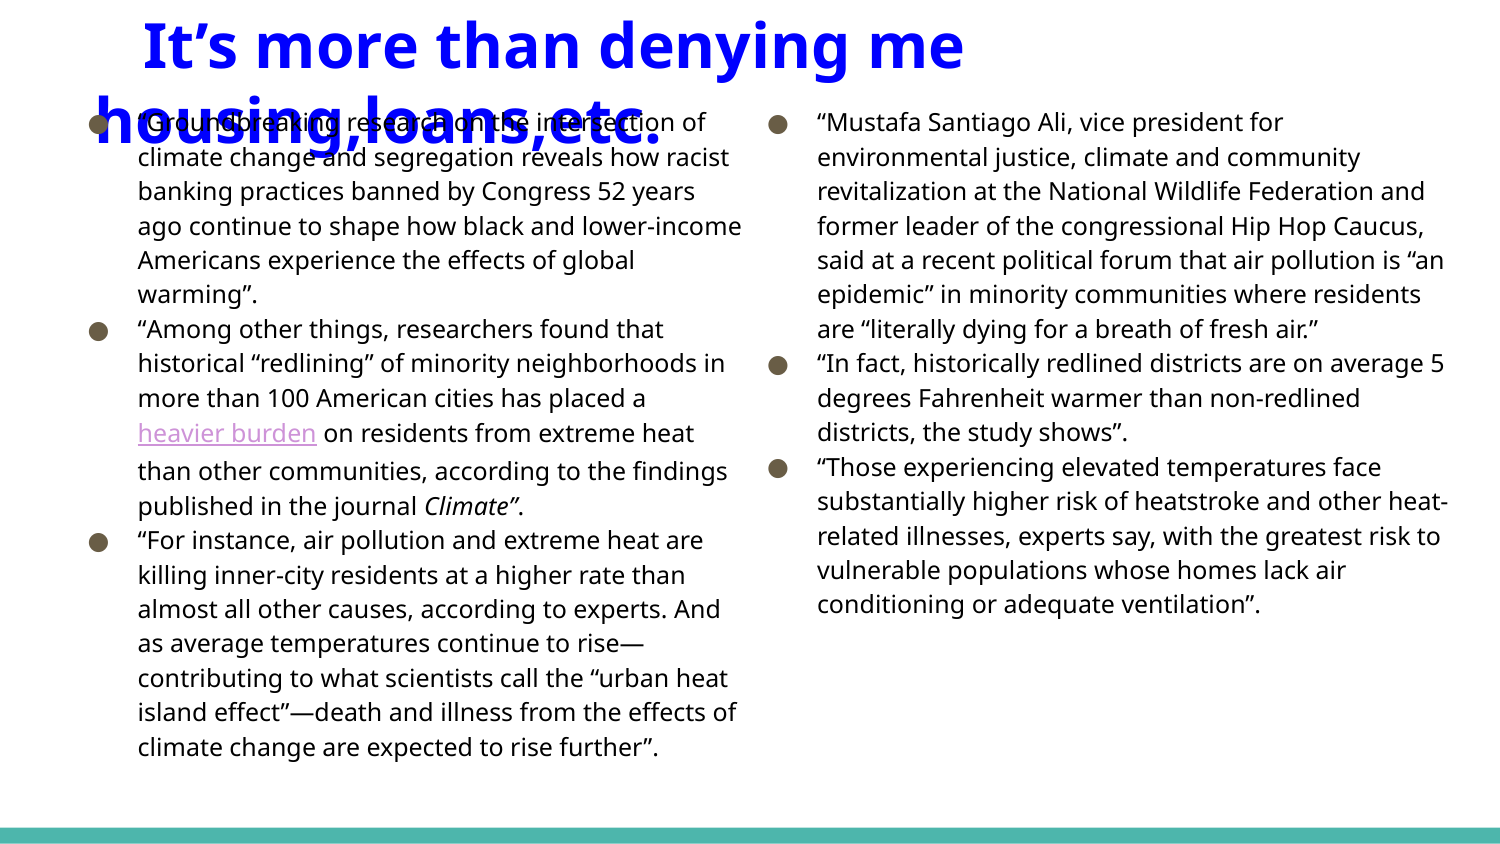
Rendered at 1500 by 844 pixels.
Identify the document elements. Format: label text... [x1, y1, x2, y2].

title It’s more than denying me housing,loans,etc. [79, 0, 1477, 87]
list “Groundbreaking research on the intersection of climate change and segregation reveals how racist banking practices banned by Congress 52 years ago continue to shape how black and lower-income Americans experience the effects of global warming”. “Among other things, researchers found that historical “redlining” of minority neighborhoods in more than 100 American cities has placed a heavier burden on residents from extreme heat than other communities, according to the findings published in the journal Climate”. “For instance, air pollution and extreme heat are killing inner-city residents at a higher rate than almost all other causes, according to experts. And as average temperatures continue to rise—contributing to what scientists call the “urban heat island effect”—death and illness from the effects of climate change are expected to rise further”. [47, 87, 727, 784]
text_box “Mustafa Santiago Ali, vice president for environmental justice, climate and community revitalization at the National Wildlife Federation and former leader of the congressional Hip Hop Caucus, said at a recent political forum that air pollution is “an epidemic” in minority communities where residents are “literally dying for a breath of fresh air.” “In fact, historically redlined districts are on average 5 degrees Fahrenheit warmer than non-redlined districts, the study shows”. “Those experiencing elevated temperatures face substantially higher risk of heatstroke and other heat-related illnesses, experts say, with the greatest risk to vulnerable populations whose homes lack air conditioning or adequate ventilation”. [727, 87, 1477, 815]
